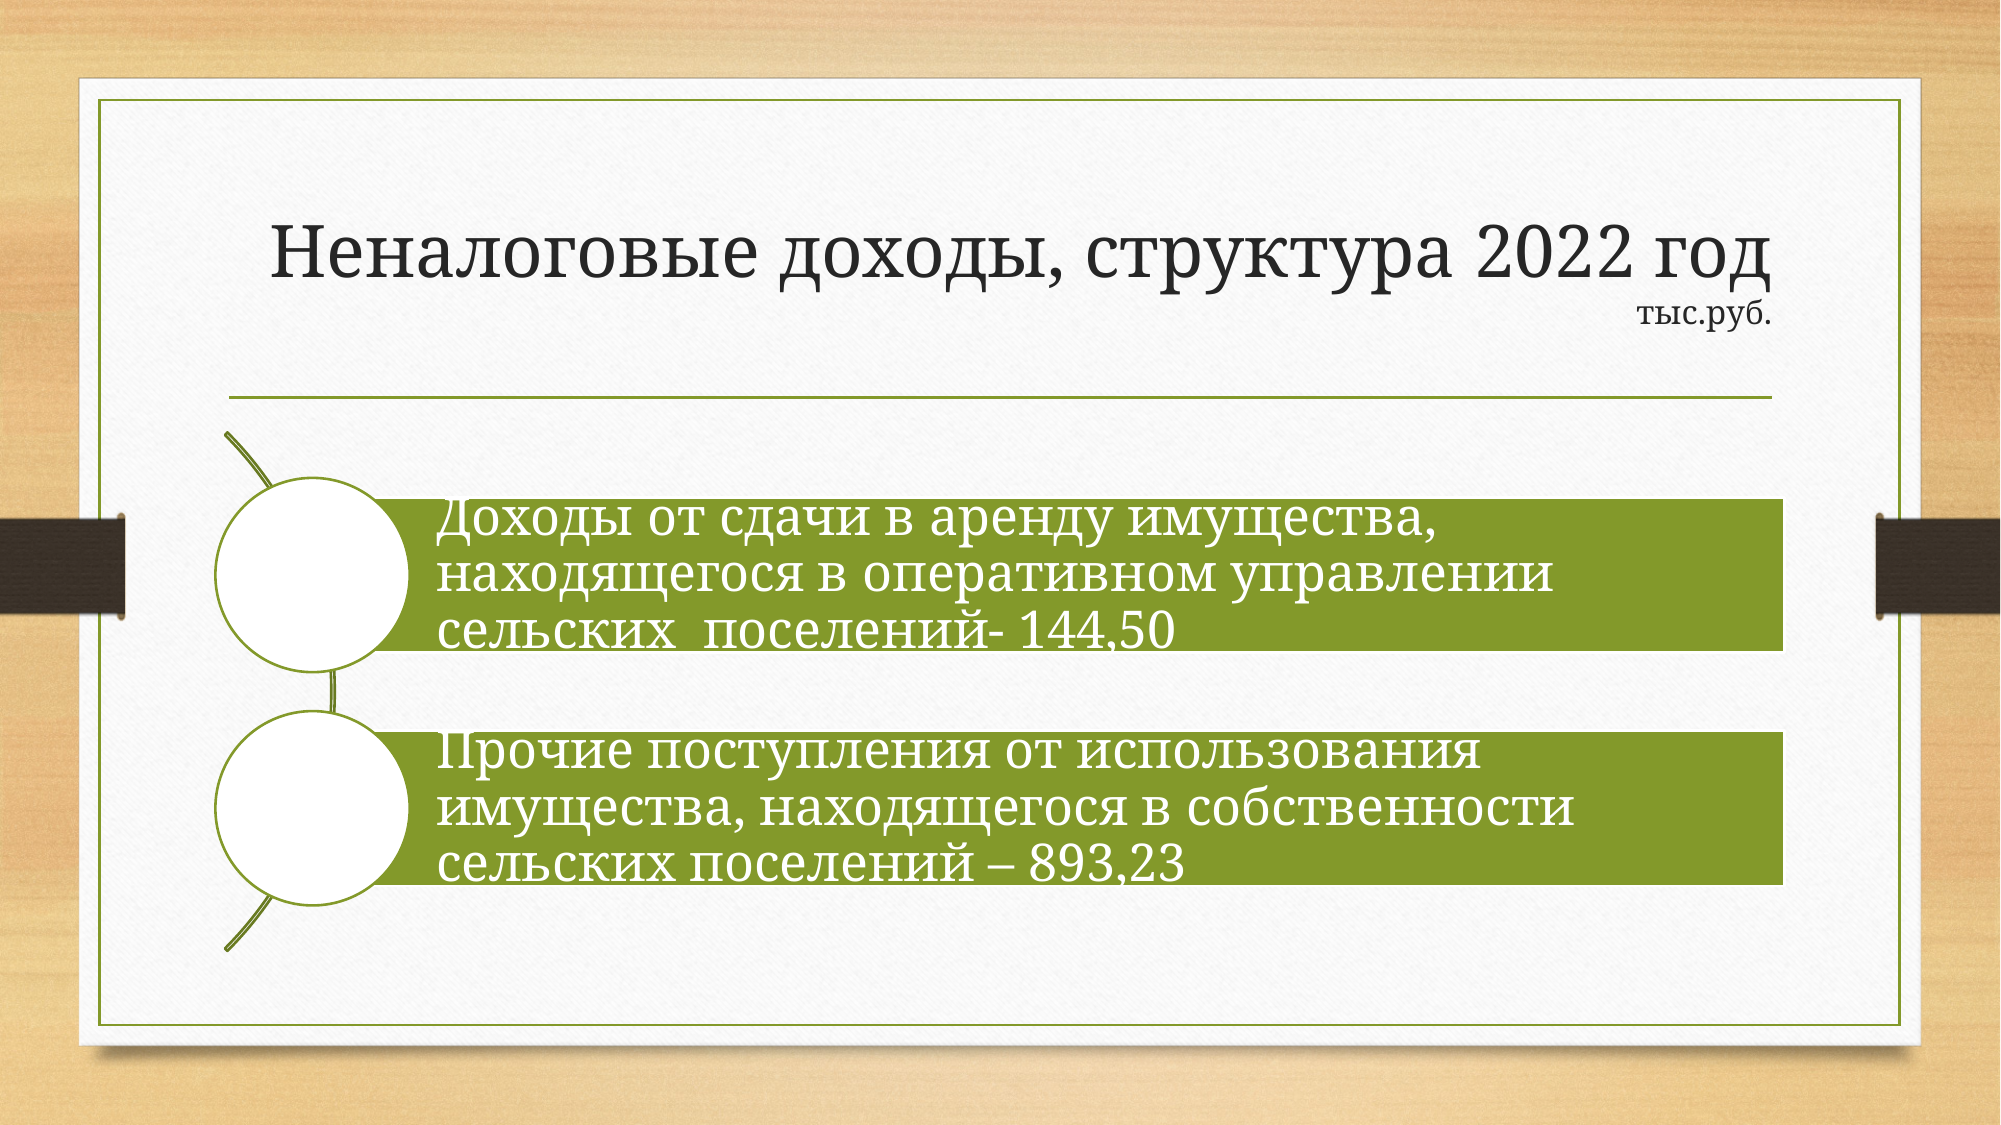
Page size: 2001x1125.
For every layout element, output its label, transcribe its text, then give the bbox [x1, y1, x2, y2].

picture [0, 0, 2001, 1125]
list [212, 419, 1788, 964]
title Неналоговые доходы, структура 2022 год тыс.руб. [212, 161, 1788, 375]
